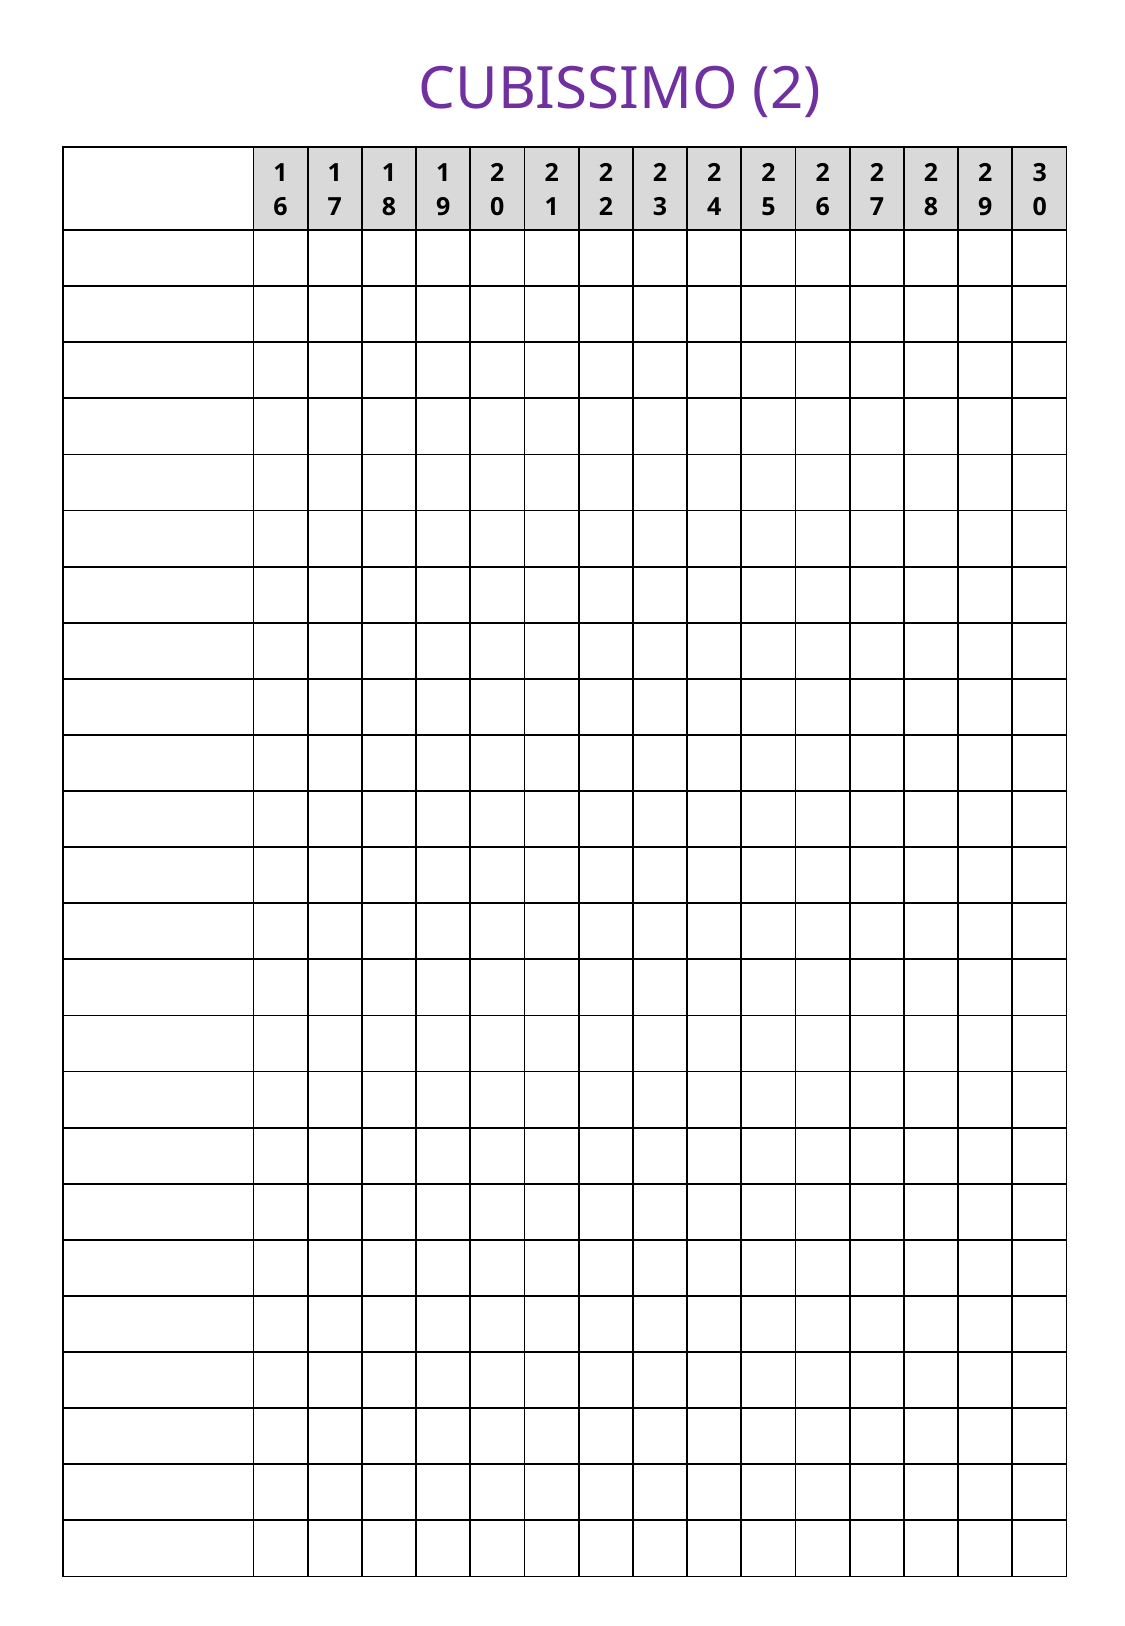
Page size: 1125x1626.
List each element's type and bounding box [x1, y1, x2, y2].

table_cell [64, 399, 253, 454]
table_cell [64, 960, 253, 1015]
table_header [905, 148, 957, 229]
table_cell [417, 1016, 469, 1071]
table_cell [688, 568, 740, 622]
table_cell [363, 287, 415, 341]
table_cell [363, 568, 415, 622]
table_cell [417, 1129, 469, 1183]
table_cell [742, 231, 795, 285]
table_cell [688, 624, 740, 678]
table_cell [580, 1409, 632, 1463]
table_cell [905, 1241, 957, 1295]
table_cell [796, 624, 849, 678]
table_cell [417, 848, 469, 902]
table_cell [959, 1016, 1011, 1071]
table_cell [417, 1465, 469, 1519]
table_header [1013, 148, 1066, 229]
table_cell [905, 624, 957, 678]
table_cell [634, 736, 686, 790]
table_cell [905, 792, 957, 846]
table_header [959, 148, 1011, 229]
table_cell [363, 904, 415, 958]
table_cell [688, 1129, 740, 1183]
table_cell [417, 736, 469, 790]
table_cell [363, 848, 415, 902]
table_cell [525, 1016, 578, 1071]
table_cell [851, 568, 903, 622]
table_cell [64, 904, 253, 958]
table_cell [471, 1072, 524, 1127]
table_cell [580, 960, 632, 1015]
table_cell [905, 680, 957, 734]
table_cell [417, 1072, 469, 1127]
table_cell [254, 680, 307, 734]
table_cell [580, 568, 632, 622]
table_cell [471, 1129, 524, 1183]
table_cell [309, 1016, 361, 1071]
table_cell [254, 1465, 307, 1519]
table_cell [688, 1409, 740, 1463]
table_cell [580, 511, 632, 566]
table_cell [471, 1521, 524, 1576]
table_cell [363, 231, 415, 285]
table_cell [525, 624, 578, 678]
table_cell [905, 511, 957, 566]
table_cell [959, 736, 1011, 790]
table_cell [525, 455, 578, 510]
table_cell [796, 1521, 849, 1576]
table_cell [905, 231, 957, 285]
table_cell [1013, 1521, 1066, 1576]
table_cell [580, 904, 632, 958]
table_cell [580, 680, 632, 734]
table_cell [796, 1353, 849, 1407]
table_cell [634, 904, 686, 958]
table_cell [634, 1409, 686, 1463]
table_cell [64, 1409, 253, 1463]
table_cell [525, 511, 578, 566]
table_cell [580, 792, 632, 846]
text_box [404, 42, 836, 128]
table_cell [471, 624, 524, 678]
table_cell [851, 1072, 903, 1127]
table_cell [309, 680, 361, 734]
table_cell [363, 1185, 415, 1239]
table_cell [796, 680, 849, 734]
table_header [525, 148, 578, 229]
table_cell [742, 1016, 795, 1071]
table_cell [688, 1072, 740, 1127]
table_cell [417, 1409, 469, 1463]
table_cell [742, 343, 795, 397]
table_cell [64, 1297, 253, 1351]
table_cell [471, 1465, 524, 1519]
table_cell [742, 1297, 795, 1351]
table_cell [742, 1465, 795, 1519]
table_cell [363, 1297, 415, 1351]
table_cell [851, 1185, 903, 1239]
table_cell [959, 399, 1011, 454]
table_cell [417, 568, 469, 622]
table_cell [309, 1353, 361, 1407]
table_cell [851, 1465, 903, 1519]
table_cell [959, 343, 1011, 397]
table_cell [471, 1353, 524, 1407]
table_cell [254, 904, 307, 958]
table_cell [525, 736, 578, 790]
table_cell [64, 455, 253, 510]
table_cell [796, 1185, 849, 1239]
table_cell [634, 1521, 686, 1576]
table_cell [959, 904, 1011, 958]
table_cell [634, 1016, 686, 1071]
table_cell [742, 399, 795, 454]
table_cell [905, 904, 957, 958]
table_cell [796, 399, 849, 454]
table_cell [64, 1185, 253, 1239]
table_cell [525, 792, 578, 846]
table_cell [309, 455, 361, 510]
table_cell [525, 1129, 578, 1183]
table_cell [580, 1353, 632, 1407]
table_cell [309, 1072, 361, 1127]
table_cell [634, 399, 686, 454]
table_cell [64, 1129, 253, 1183]
table_cell [959, 568, 1011, 622]
table_cell [1013, 343, 1066, 397]
table_cell [254, 624, 307, 678]
table_cell [851, 1521, 903, 1576]
table_cell [742, 1409, 795, 1463]
table_cell [64, 1072, 253, 1127]
table_cell [959, 848, 1011, 902]
table_cell [688, 736, 740, 790]
table_cell [959, 792, 1011, 846]
table_header [796, 148, 849, 229]
table_cell [959, 511, 1011, 566]
table_cell [309, 960, 361, 1015]
table_cell [688, 792, 740, 846]
table_cell [309, 1185, 361, 1239]
table_cell [417, 1185, 469, 1239]
table_cell [688, 455, 740, 510]
table_cell [851, 399, 903, 454]
table_cell [688, 1521, 740, 1576]
table_cell [905, 1072, 957, 1127]
table_cell [742, 904, 795, 958]
table_cell [796, 904, 849, 958]
table_cell [742, 960, 795, 1015]
table_cell [905, 287, 957, 341]
table_cell [580, 1521, 632, 1576]
table_cell [309, 624, 361, 678]
table_cell [309, 568, 361, 622]
table_cell [580, 1129, 632, 1183]
table_cell [309, 736, 361, 790]
table_cell [363, 960, 415, 1015]
table_cell [851, 231, 903, 285]
table_cell [525, 1521, 578, 1576]
table_cell [471, 680, 524, 734]
table_cell [471, 1297, 524, 1351]
table_cell [254, 568, 307, 622]
table_cell [471, 343, 524, 397]
table_cell [525, 568, 578, 622]
table_cell [363, 511, 415, 566]
table_cell [254, 1521, 307, 1576]
table_cell [796, 231, 849, 285]
table_cell [959, 680, 1011, 734]
table_cell [363, 624, 415, 678]
table_cell [796, 736, 849, 790]
table_cell [580, 848, 632, 902]
table_cell [363, 1409, 415, 1463]
table_header [851, 148, 903, 229]
table_cell [688, 904, 740, 958]
table_header [471, 148, 524, 229]
table_cell [64, 568, 253, 622]
table_cell [471, 1241, 524, 1295]
table_cell [905, 1521, 957, 1576]
table_cell [851, 680, 903, 734]
table_cell [959, 960, 1011, 1015]
table_cell [1013, 1465, 1066, 1519]
table_cell [634, 680, 686, 734]
table_cell [580, 1465, 632, 1519]
table_cell [363, 1353, 415, 1407]
table_cell [1013, 1129, 1066, 1183]
table_cell [905, 343, 957, 397]
table_cell [525, 343, 578, 397]
table_cell [851, 1353, 903, 1407]
table_cell [905, 455, 957, 510]
table_cell [959, 1241, 1011, 1295]
table_cell [688, 287, 740, 341]
table_cell [417, 287, 469, 341]
table_cell [525, 1297, 578, 1351]
table_cell [64, 680, 253, 734]
table_header [580, 148, 632, 229]
table_cell [905, 1185, 957, 1239]
table_cell [905, 568, 957, 622]
table_cell [471, 1409, 524, 1463]
table_cell [580, 1185, 632, 1239]
table_cell [688, 848, 740, 902]
table_cell [64, 231, 253, 285]
table_cell [959, 1409, 1011, 1463]
table_cell [254, 792, 307, 846]
table_cell [309, 848, 361, 902]
table_cell [254, 231, 307, 285]
table_cell [64, 624, 253, 678]
table_cell [959, 624, 1011, 678]
table_cell [688, 1465, 740, 1519]
table_cell [1013, 568, 1066, 622]
table_cell [1013, 287, 1066, 341]
table_cell [471, 399, 524, 454]
table_header [688, 148, 740, 229]
table_cell [634, 1129, 686, 1183]
table_cell [1013, 736, 1066, 790]
table_cell [905, 1353, 957, 1407]
table_cell [525, 231, 578, 285]
table_cell [525, 960, 578, 1015]
table_cell [851, 904, 903, 958]
table_cell [363, 1465, 415, 1519]
table_cell [417, 792, 469, 846]
table_cell [742, 792, 795, 846]
table_cell [851, 343, 903, 397]
table_cell [254, 1185, 307, 1239]
table_cell [959, 1185, 1011, 1239]
table_cell [1013, 1241, 1066, 1295]
table_cell [363, 1241, 415, 1295]
table_cell [851, 960, 903, 1015]
table_cell [363, 399, 415, 454]
table_cell [254, 399, 307, 454]
table_cell [1013, 1409, 1066, 1463]
table_cell [634, 568, 686, 622]
table_cell [796, 1241, 849, 1295]
table_cell [309, 287, 361, 341]
table_cell [959, 1521, 1011, 1576]
table_cell [905, 1297, 957, 1351]
table_cell [1013, 1072, 1066, 1127]
table_cell [688, 1185, 740, 1239]
table_cell [309, 511, 361, 566]
table_cell [417, 960, 469, 1015]
table_cell [580, 231, 632, 285]
table_cell [580, 455, 632, 510]
table_cell [742, 1521, 795, 1576]
table_cell [1013, 624, 1066, 678]
table_cell [309, 1465, 361, 1519]
table_cell [742, 1185, 795, 1239]
table_cell [471, 904, 524, 958]
table_cell [471, 1185, 524, 1239]
table_cell [742, 680, 795, 734]
table_cell [796, 1072, 849, 1127]
table_cell [471, 1016, 524, 1071]
table_cell [525, 680, 578, 734]
table_cell [525, 1409, 578, 1463]
table_cell [417, 680, 469, 734]
table_cell [742, 455, 795, 510]
table_cell [1013, 1185, 1066, 1239]
table_cell [417, 1521, 469, 1576]
table_cell [796, 1129, 849, 1183]
table_cell [309, 1297, 361, 1351]
table_cell [634, 1297, 686, 1351]
table_cell [634, 1072, 686, 1127]
table_cell [742, 1241, 795, 1295]
table_cell [688, 231, 740, 285]
table_cell [254, 1129, 307, 1183]
table_cell [742, 568, 795, 622]
table_cell [796, 848, 849, 902]
table_cell [742, 1353, 795, 1407]
table_cell [688, 399, 740, 454]
table_cell [309, 231, 361, 285]
table_cell [1013, 1353, 1066, 1407]
table_cell [417, 1353, 469, 1407]
table_cell [634, 1241, 686, 1295]
table_cell [796, 1409, 849, 1463]
table_cell [1013, 1016, 1066, 1071]
table_cell [254, 736, 307, 790]
table_cell [634, 343, 686, 397]
table_cell [1013, 231, 1066, 285]
table_cell [634, 1353, 686, 1407]
table_cell [959, 231, 1011, 285]
table_cell [417, 624, 469, 678]
table_cell [64, 736, 253, 790]
table_cell [363, 1521, 415, 1576]
table_cell [905, 736, 957, 790]
table_header [634, 148, 686, 229]
table_cell [580, 736, 632, 790]
table_cell [905, 960, 957, 1015]
table_cell [905, 1465, 957, 1519]
table_cell [363, 343, 415, 397]
table_cell [309, 1241, 361, 1295]
table_cell [959, 287, 1011, 341]
table_cell [796, 287, 849, 341]
table_cell [309, 1521, 361, 1576]
table_cell [1013, 455, 1066, 510]
table_cell [580, 624, 632, 678]
table_cell [580, 399, 632, 454]
table_cell [851, 1129, 903, 1183]
table_cell [254, 1409, 307, 1463]
table_cell [254, 960, 307, 1015]
table_cell [905, 1409, 957, 1463]
table_cell [254, 511, 307, 566]
table_cell [959, 1297, 1011, 1351]
table_cell [363, 736, 415, 790]
table_cell [64, 511, 253, 566]
table_cell [905, 1016, 957, 1071]
table_cell [959, 1072, 1011, 1127]
table_cell [254, 287, 307, 341]
table_cell [688, 343, 740, 397]
table_cell [64, 792, 253, 846]
table_cell [580, 343, 632, 397]
table_cell [959, 455, 1011, 510]
table_cell [471, 568, 524, 622]
table_cell [363, 1072, 415, 1127]
table_cell [742, 624, 795, 678]
table_cell [796, 568, 849, 622]
table_cell [580, 1297, 632, 1351]
table_cell [64, 1241, 253, 1295]
table_cell [525, 848, 578, 902]
table_cell [254, 343, 307, 397]
table_cell [580, 1241, 632, 1295]
table_cell [525, 1241, 578, 1295]
table_cell [417, 904, 469, 958]
table_cell [634, 511, 686, 566]
table_cell [688, 1353, 740, 1407]
table_cell [471, 511, 524, 566]
table_cell [254, 455, 307, 510]
table_cell [742, 1072, 795, 1127]
table_cell [796, 1297, 849, 1351]
table_cell [742, 848, 795, 902]
table_cell [959, 1353, 1011, 1407]
table_cell [525, 399, 578, 454]
table_cell [688, 1297, 740, 1351]
table_cell [851, 792, 903, 846]
table_cell [471, 231, 524, 285]
table_cell [417, 343, 469, 397]
table_cell [851, 1241, 903, 1295]
table_cell [634, 1465, 686, 1519]
table_header [309, 148, 361, 229]
table_cell [525, 1072, 578, 1127]
table_cell [796, 1016, 849, 1071]
table_cell [417, 1297, 469, 1351]
table_cell [634, 624, 686, 678]
table_cell [634, 960, 686, 1015]
table_cell [1013, 904, 1066, 958]
table_cell [1013, 511, 1066, 566]
table_cell [471, 848, 524, 902]
table_cell [471, 287, 524, 341]
table_cell [417, 231, 469, 285]
table_cell [580, 1072, 632, 1127]
table_header [417, 148, 469, 229]
table_cell [580, 287, 632, 341]
table_cell [905, 848, 957, 902]
table_cell [363, 1016, 415, 1071]
table_cell [1013, 399, 1066, 454]
table_cell [796, 455, 849, 510]
table_cell [634, 455, 686, 510]
table_cell [64, 1016, 253, 1071]
table_cell [64, 343, 253, 397]
table_cell [254, 1241, 307, 1295]
table_cell [417, 1241, 469, 1295]
table_cell [1013, 1297, 1066, 1351]
table_cell [851, 1409, 903, 1463]
table_cell [64, 848, 253, 902]
table_cell [959, 1129, 1011, 1183]
table_cell [634, 792, 686, 846]
table_cell [851, 287, 903, 341]
table_cell [471, 792, 524, 846]
table_cell [634, 1185, 686, 1239]
table_cell [1013, 848, 1066, 902]
table_cell [796, 960, 849, 1015]
table_header [254, 148, 307, 229]
table_cell [634, 287, 686, 341]
table_cell [851, 1297, 903, 1351]
table_cell [64, 1465, 253, 1519]
table_cell [525, 1185, 578, 1239]
table_cell [742, 736, 795, 790]
table_cell [64, 287, 253, 341]
table_cell [1013, 960, 1066, 1015]
table_cell [309, 792, 361, 846]
table_cell [905, 399, 957, 454]
table_cell [471, 455, 524, 510]
table_cell [254, 1072, 307, 1127]
table_cell [634, 231, 686, 285]
table_cell [254, 1353, 307, 1407]
table_cell [363, 792, 415, 846]
table_cell [796, 343, 849, 397]
table_cell [1013, 680, 1066, 734]
table_cell [688, 960, 740, 1015]
table_cell [851, 736, 903, 790]
table_cell [417, 455, 469, 510]
table_cell [851, 624, 903, 678]
table_cell [363, 1129, 415, 1183]
table_cell [688, 511, 740, 566]
table_cell [634, 848, 686, 902]
table_cell [363, 455, 415, 510]
table_cell [742, 1129, 795, 1183]
table_cell [363, 680, 415, 734]
table_cell [309, 399, 361, 454]
table_cell [796, 792, 849, 846]
table_cell [525, 904, 578, 958]
table_cell [796, 511, 849, 566]
table_cell [254, 1297, 307, 1351]
table_cell [525, 1353, 578, 1407]
table_cell [742, 511, 795, 566]
table_cell [688, 1016, 740, 1071]
table_cell [851, 455, 903, 510]
table_cell [309, 343, 361, 397]
table_cell [742, 287, 795, 341]
table_cell [851, 511, 903, 566]
table_cell [905, 1129, 957, 1183]
table_cell [525, 1465, 578, 1519]
table_cell [417, 399, 469, 454]
table_cell [64, 1521, 253, 1576]
table_cell [254, 1016, 307, 1071]
table_cell [959, 1465, 1011, 1519]
table_cell [417, 511, 469, 566]
table_cell [851, 1016, 903, 1071]
table_header [64, 148, 253, 229]
table_cell [525, 287, 578, 341]
table_header [742, 148, 795, 229]
table_cell [309, 1129, 361, 1183]
table_cell [851, 848, 903, 902]
table_cell [688, 680, 740, 734]
table_header [363, 148, 415, 229]
table_cell [1013, 792, 1066, 846]
table_cell [254, 848, 307, 902]
table_cell [688, 1241, 740, 1295]
table_cell [471, 736, 524, 790]
table_cell [64, 1353, 253, 1407]
table_cell [580, 1016, 632, 1071]
table_cell [309, 1409, 361, 1463]
table_cell [309, 904, 361, 958]
table_cell [796, 1465, 849, 1519]
table_cell [471, 960, 524, 1015]
